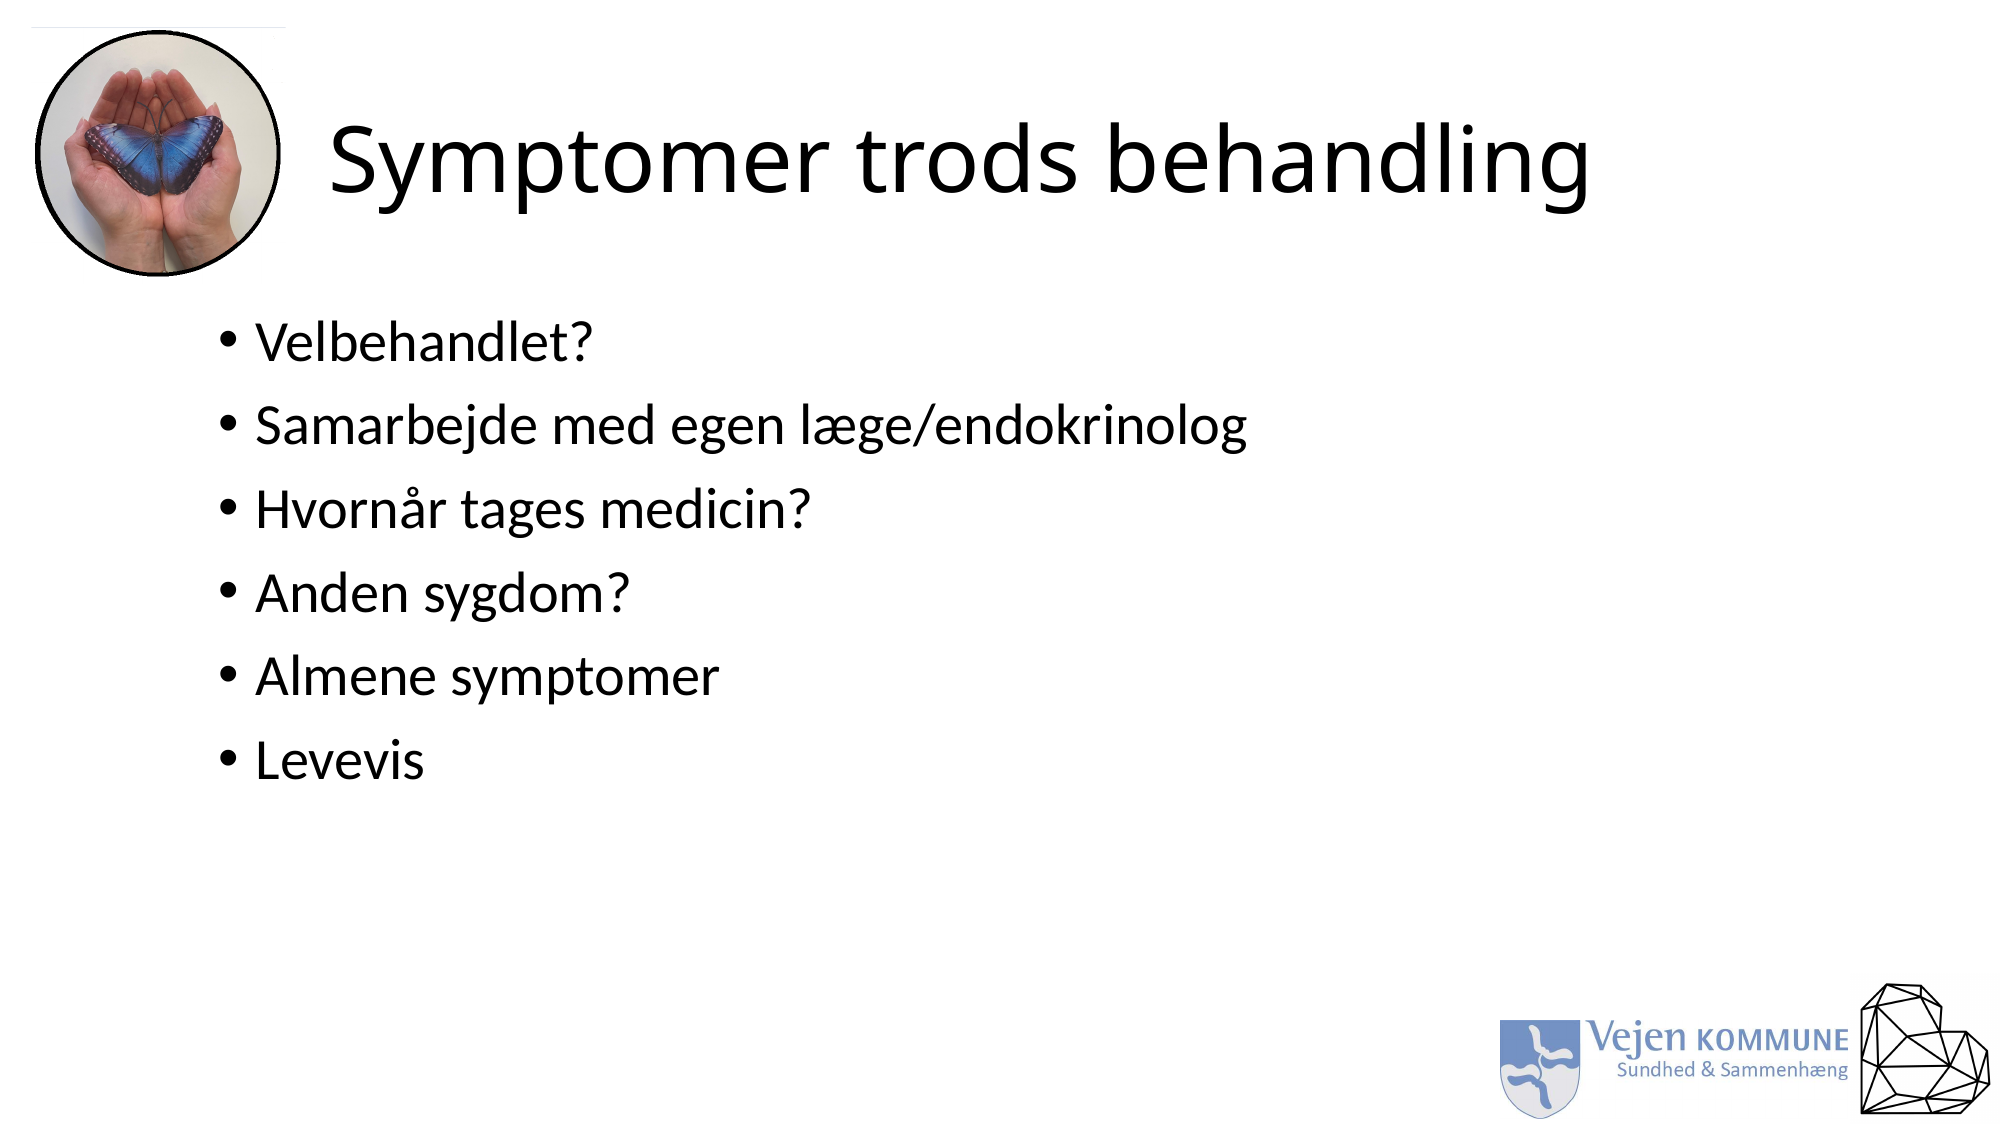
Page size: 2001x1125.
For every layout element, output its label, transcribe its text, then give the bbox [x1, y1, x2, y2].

title Symptomer trods behandling [313, 54, 2000, 272]
picture [1850, 973, 2000, 1124]
list Velbehandlet? Samarbejde med egen læge/endokrinolog Hvornår tages medicin? Anden sygdom? Almene symptomer Levevis [203, 303, 1929, 1017]
picture [1500, 1020, 1848, 1119]
picture [31, 27, 286, 284]
